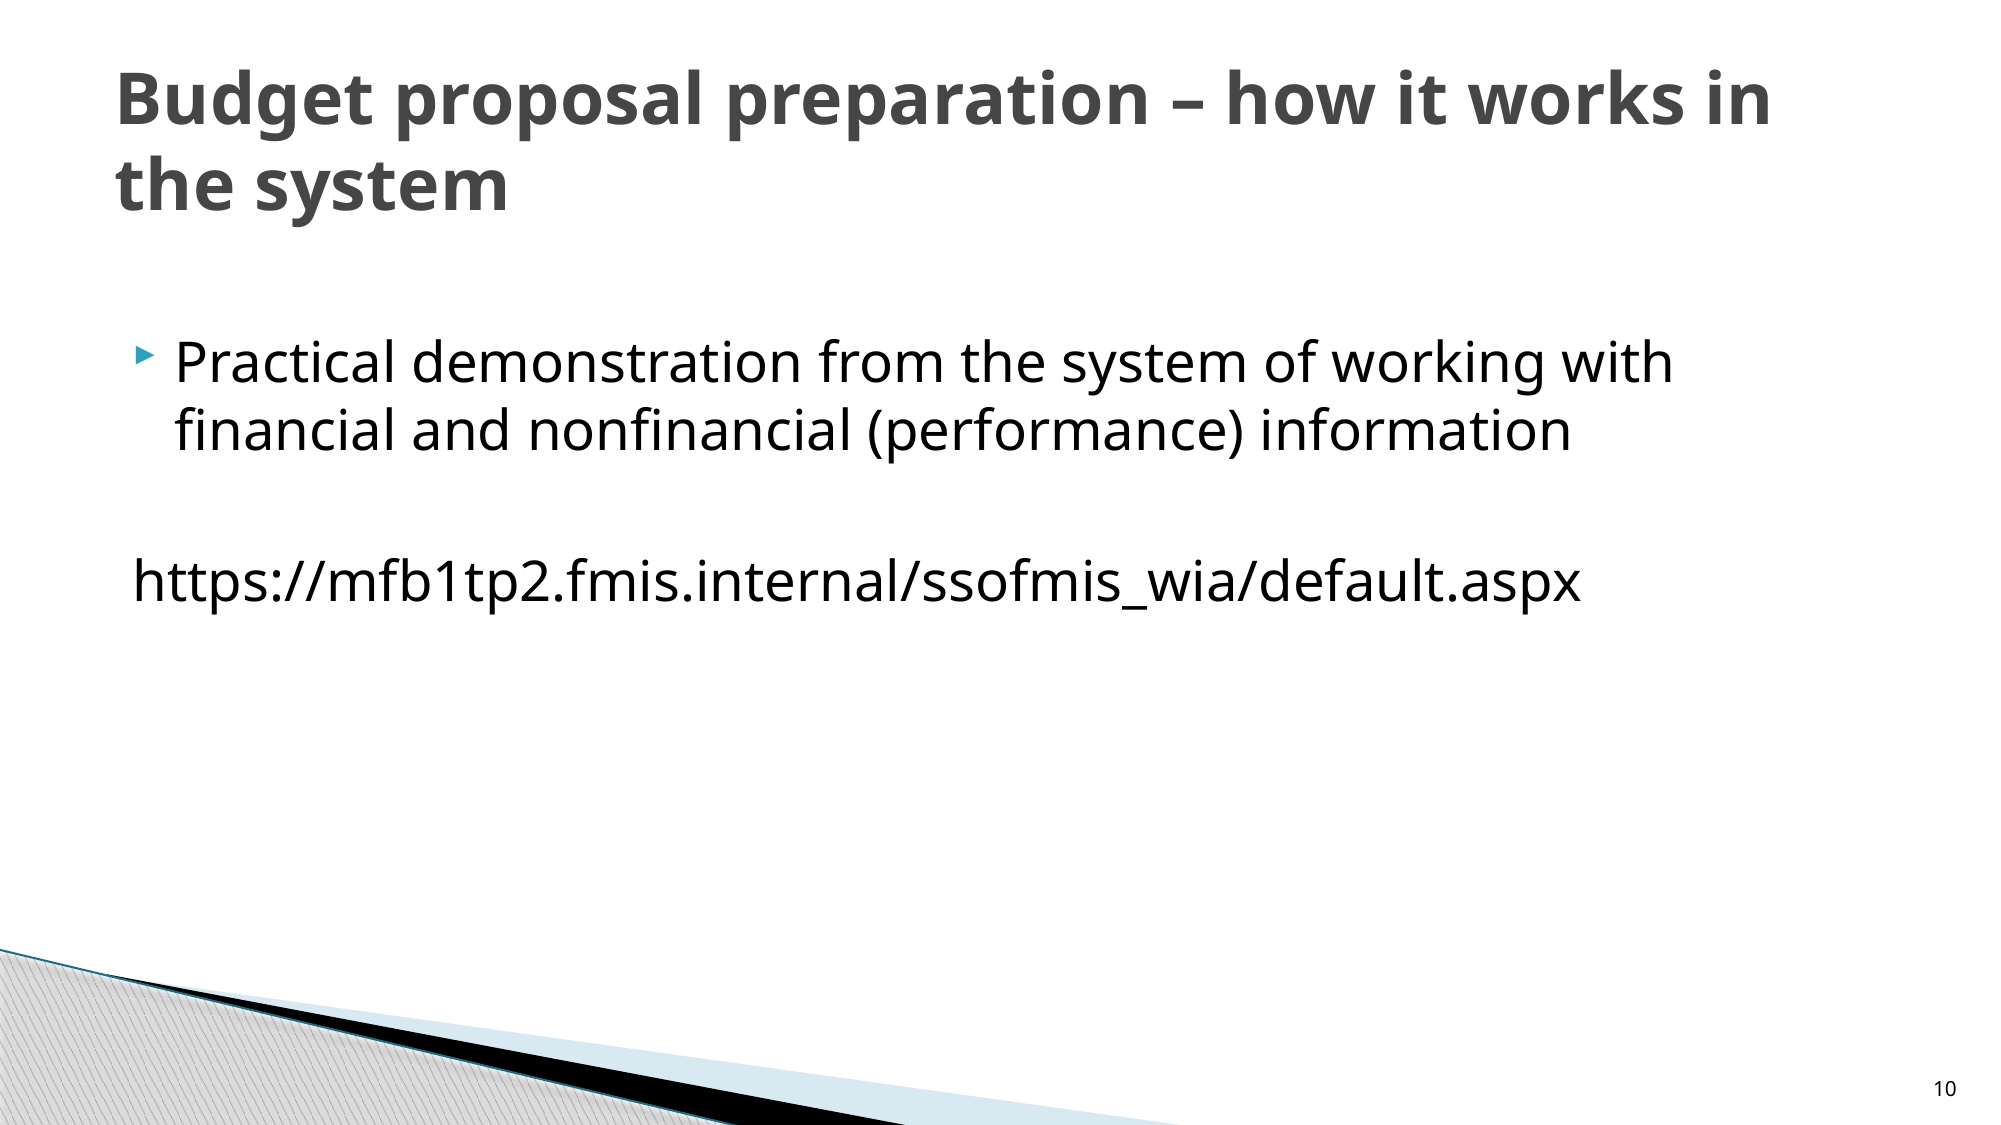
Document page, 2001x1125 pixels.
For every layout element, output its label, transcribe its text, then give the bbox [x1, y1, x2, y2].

title Budget proposal preparation – how it works in the system [99, 45, 1900, 233]
list Practical demonstration from the system of working with financial and nonfinancial (performance) information https://mfb1tp2.fmis.internal/ssofmis_wia/default.aspx [99, 243, 1900, 986]
slide_number 10 [1891, 1051, 1972, 1112]
